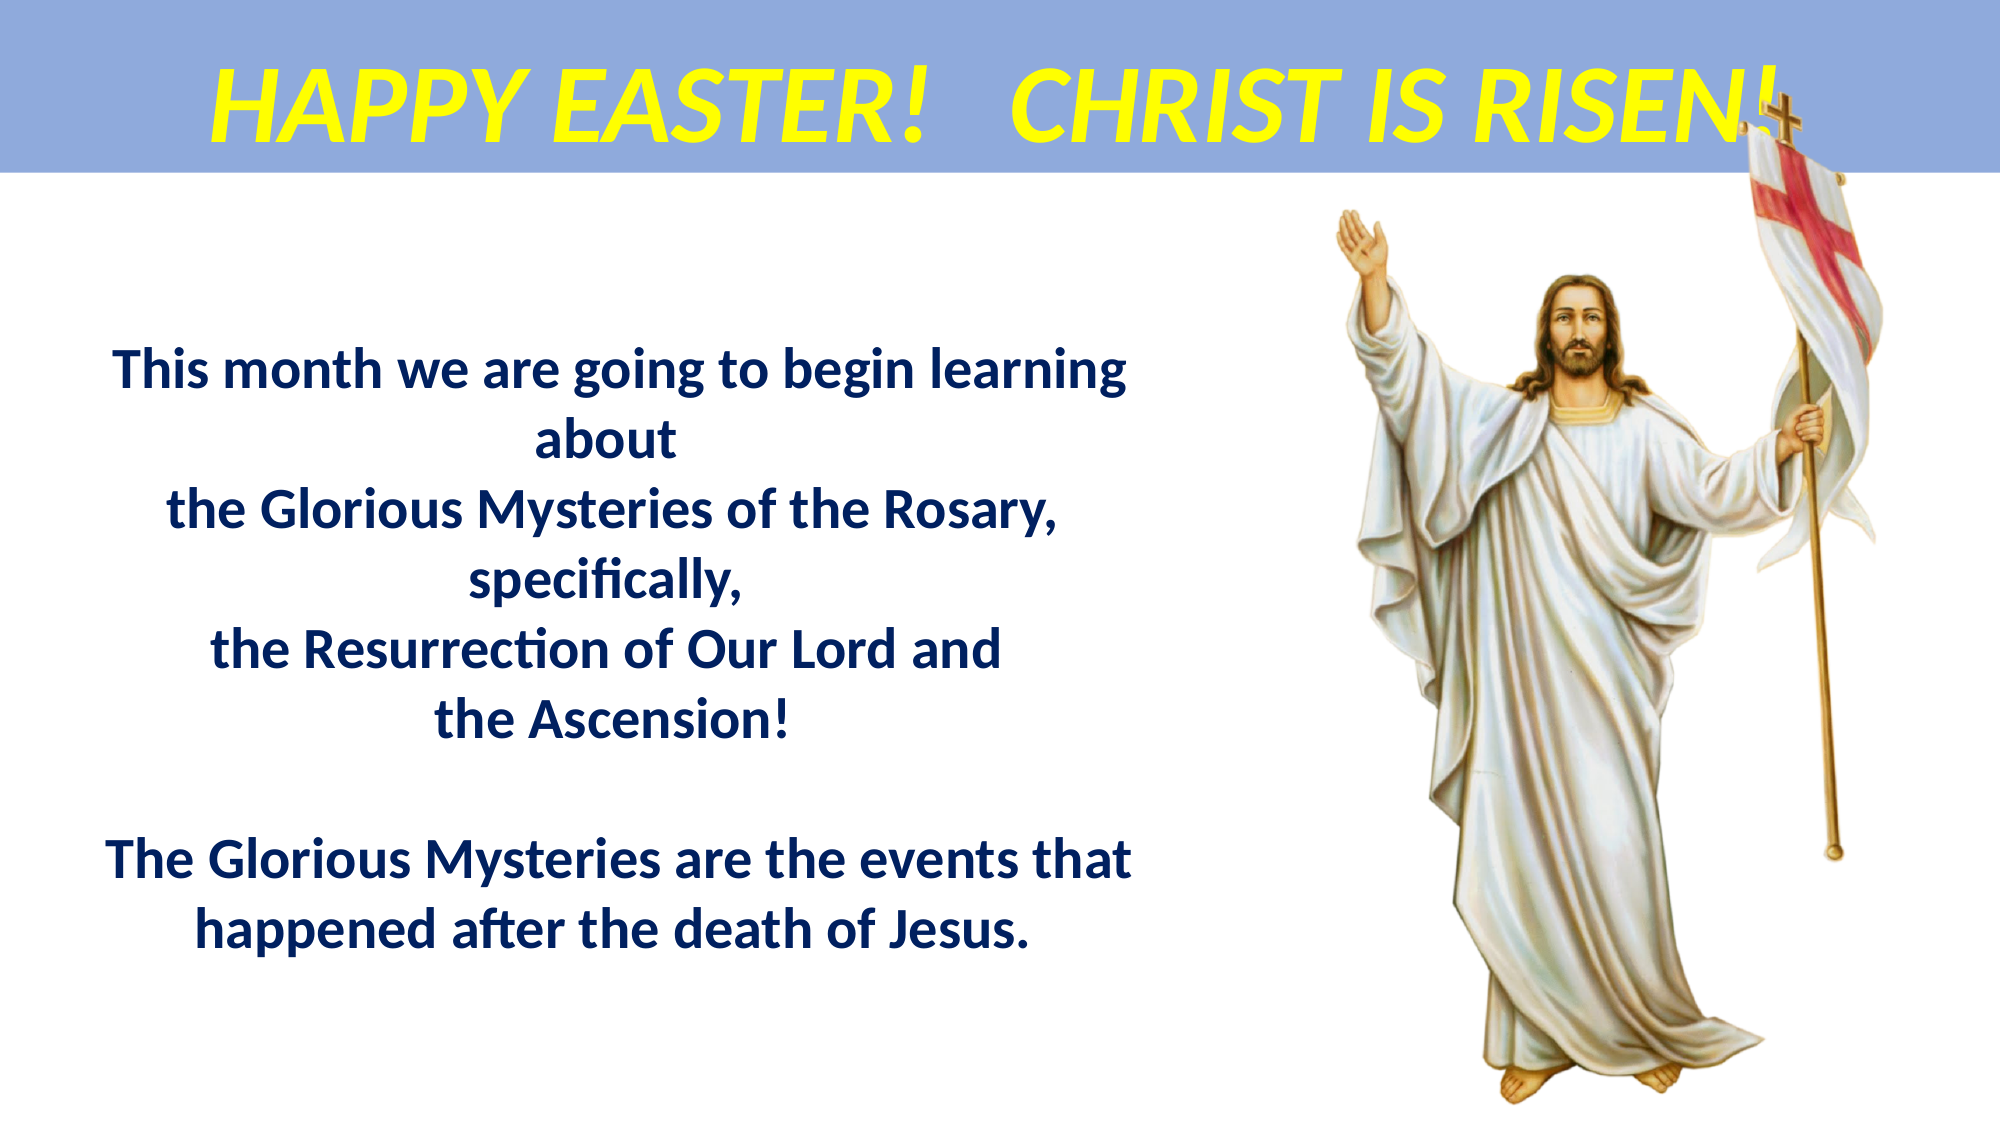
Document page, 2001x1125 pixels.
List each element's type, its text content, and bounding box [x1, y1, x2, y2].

picture [1249, 85, 1950, 1113]
text_box HAPPY EASTER! CHRIST IS RISEN! [98, 22, 1895, 173]
text_box This month we are going to begin learning about the Glorious Mysteries of the Rosary, specifically, the Resurrection of Our Lord and the Ascension! The Glorious Mysteries are the events that happened after the death of Jesus. [42, 322, 1183, 1058]
text_box [0, 0, 2000, 174]
